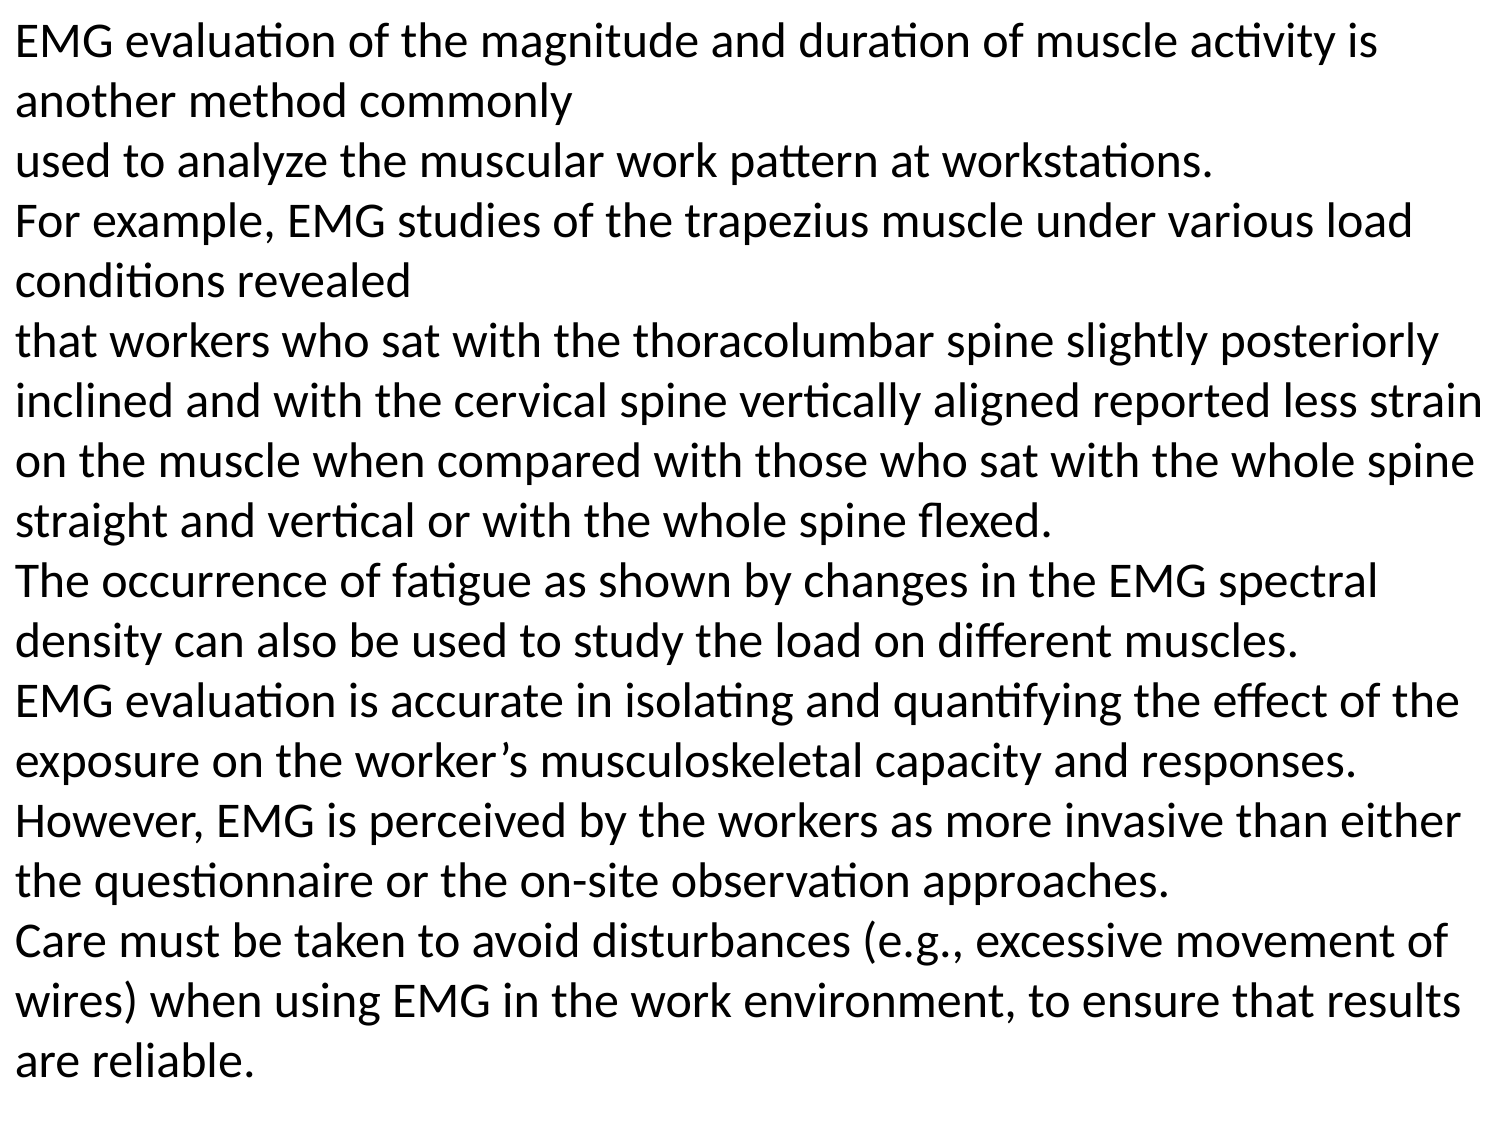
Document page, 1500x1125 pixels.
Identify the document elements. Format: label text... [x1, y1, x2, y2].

text_box EMG evaluation of the magnitude and duration of muscle activity is another method commonly used to analyze the muscular work pattern at workstations. For example, EMG studies of the trapezius muscle under various load conditions revealed that workers who sat with the thoracolumbar spine slightly posteriorly inclined and with the cervical spine vertically aligned reported less strain on the muscle when compared with those who sat with the whole spine straight and vertical or with the whole spine flexed. The occurrence of fatigue as shown by changes in the EMG spectral density can also be used to study the load on different muscles. EMG evaluation is accurate in isolating and quantifying the effect of the exposure on the worker’s musculoskeletal capacity and responses. However, EMG is perceived by the workers as more invasive than either the questionnaire or the on-site observation approaches. Care must be taken to avoid disturbances (e.g., excessive movement of wires) when using EMG in the work environment, to ensure that results are reliable. [0, 0, 1500, 1095]
